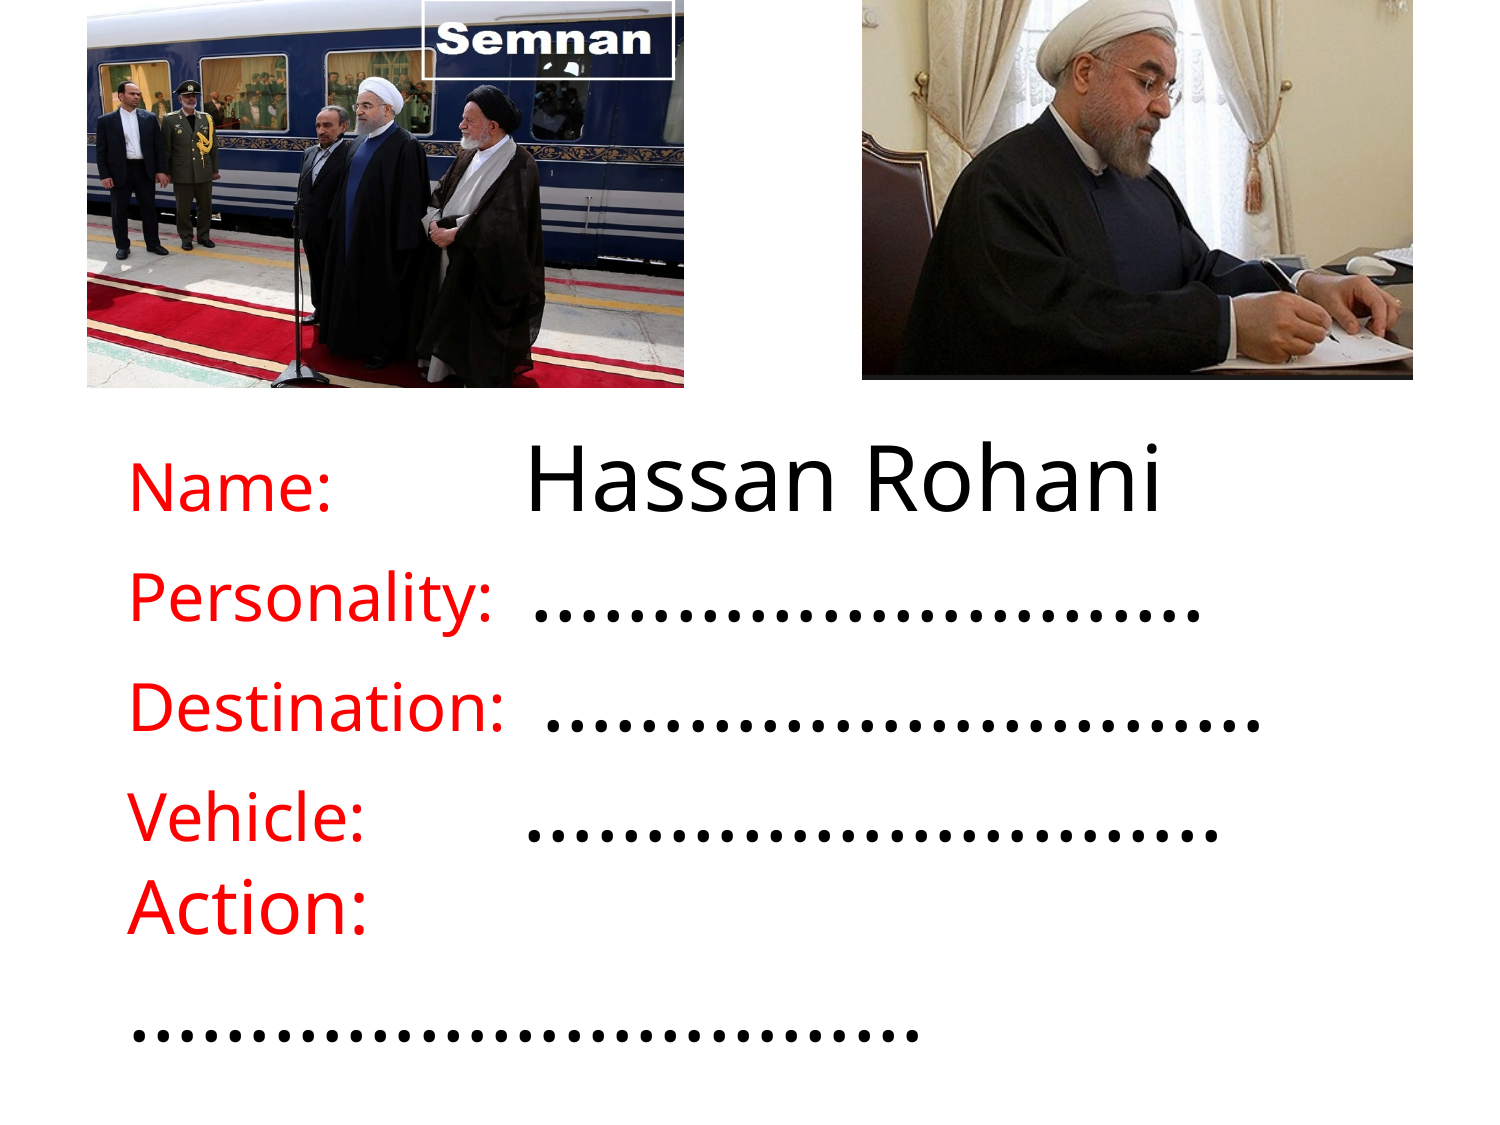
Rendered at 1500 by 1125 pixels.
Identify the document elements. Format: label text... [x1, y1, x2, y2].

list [862, 0, 1413, 380]
text_box Name: Hassan Rohani Personality: ………………………. Destination: ………………………… Vehicle: ……………………….. Action: …………………………… [112, 412, 1288, 1125]
picture [87, 0, 684, 388]
